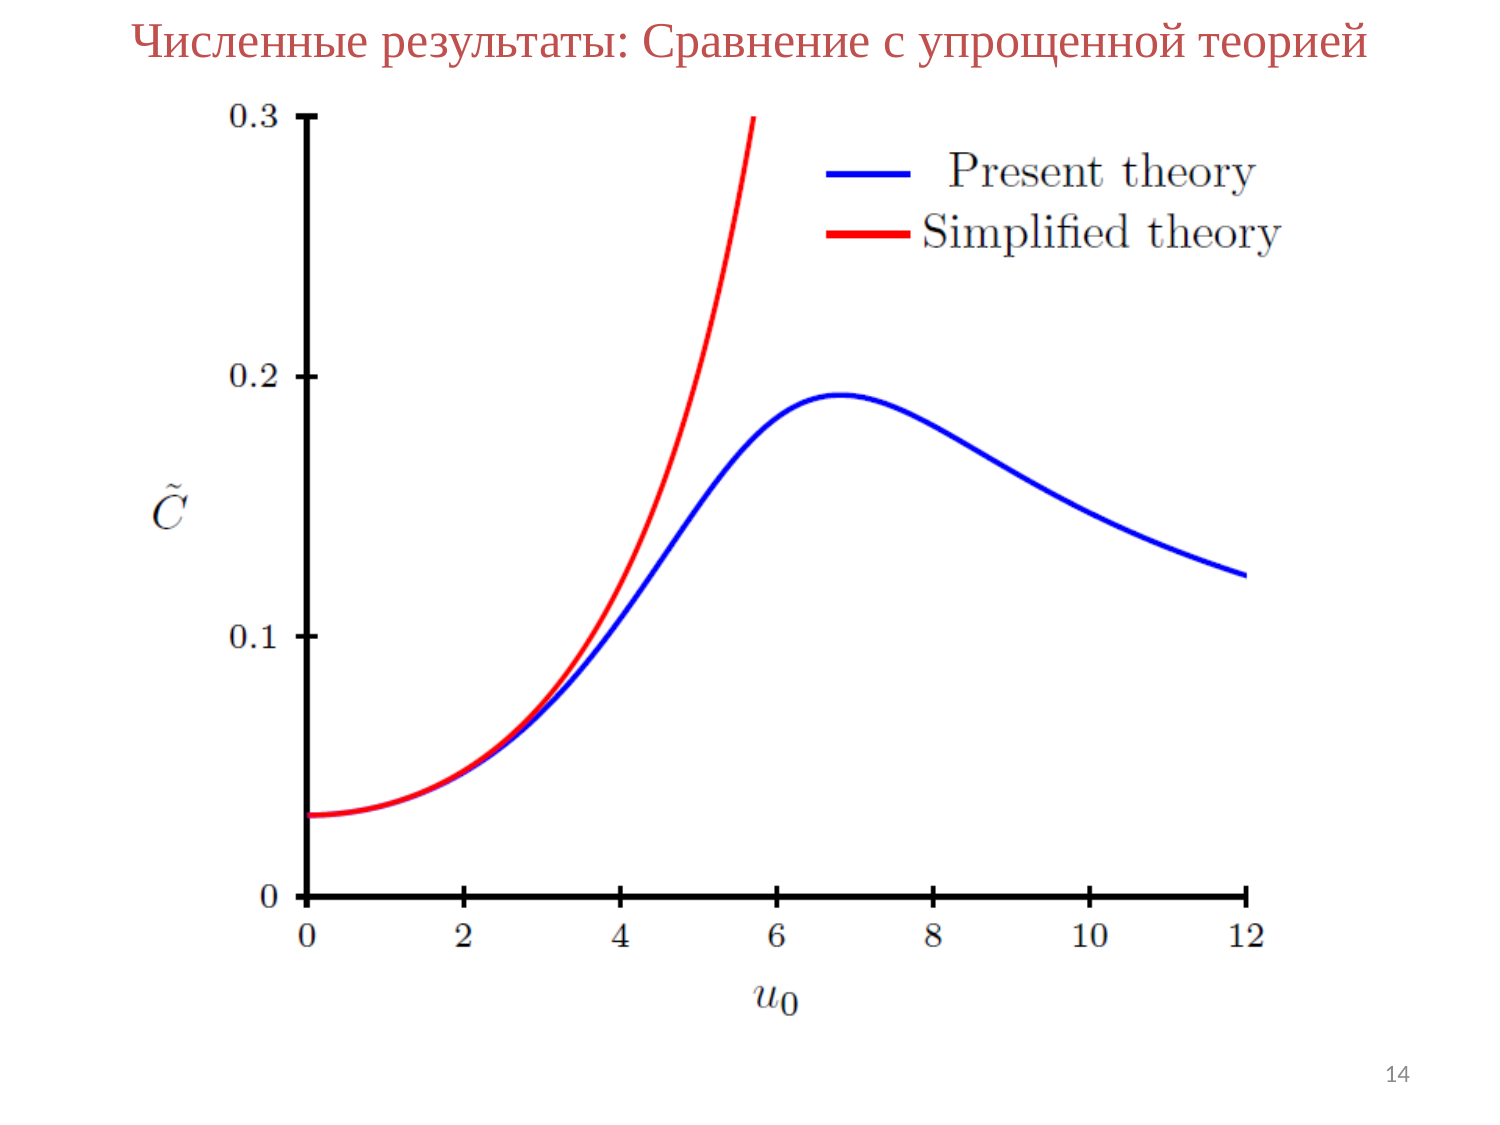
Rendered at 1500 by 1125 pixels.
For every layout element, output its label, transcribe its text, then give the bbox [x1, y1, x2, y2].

picture [135, 89, 1305, 1030]
slide_number 14 [1074, 1042, 1425, 1103]
text_box Численные результаты: Сравнение с упрощенной теорией [0, 0, 1500, 75]
